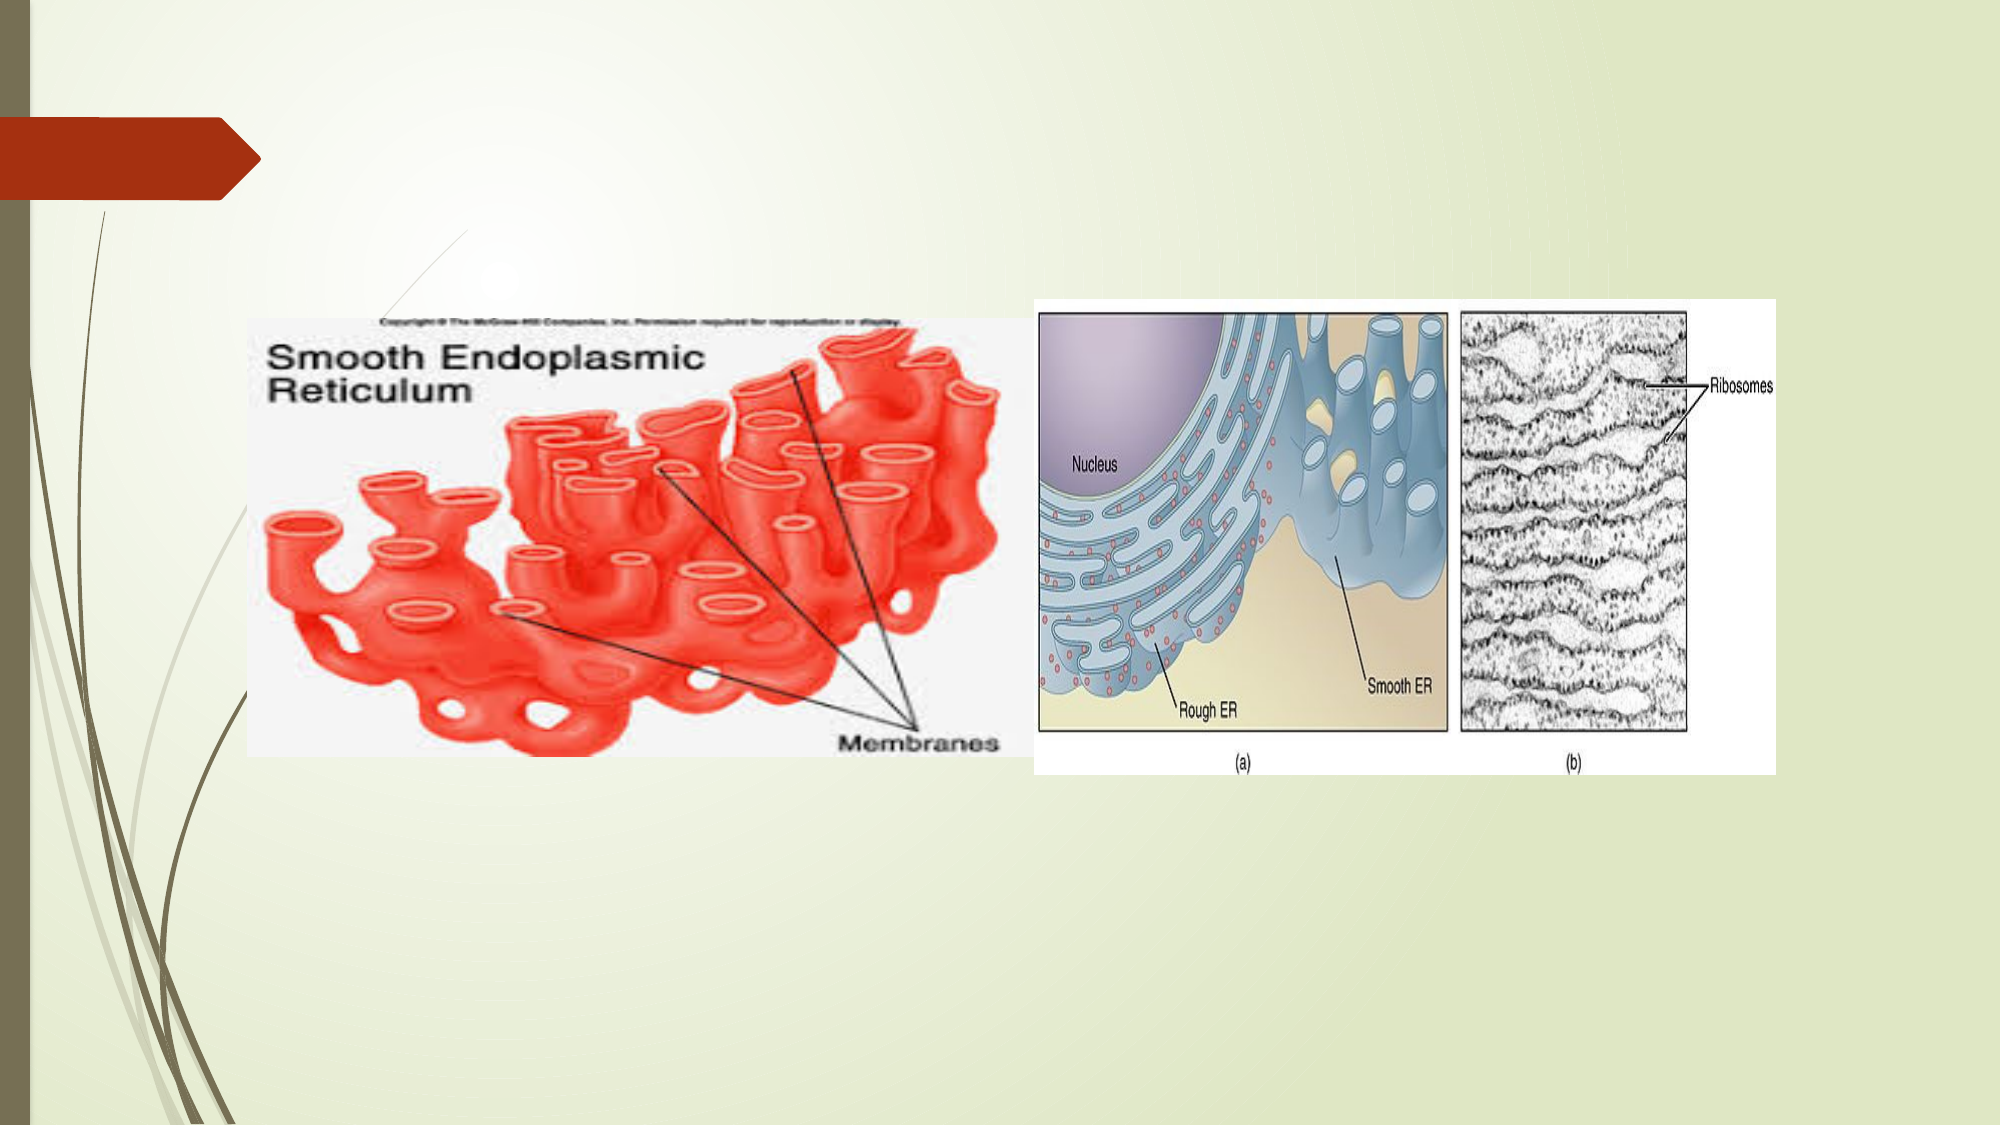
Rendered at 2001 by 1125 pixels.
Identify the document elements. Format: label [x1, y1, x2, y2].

picture [247, 299, 1776, 776]
